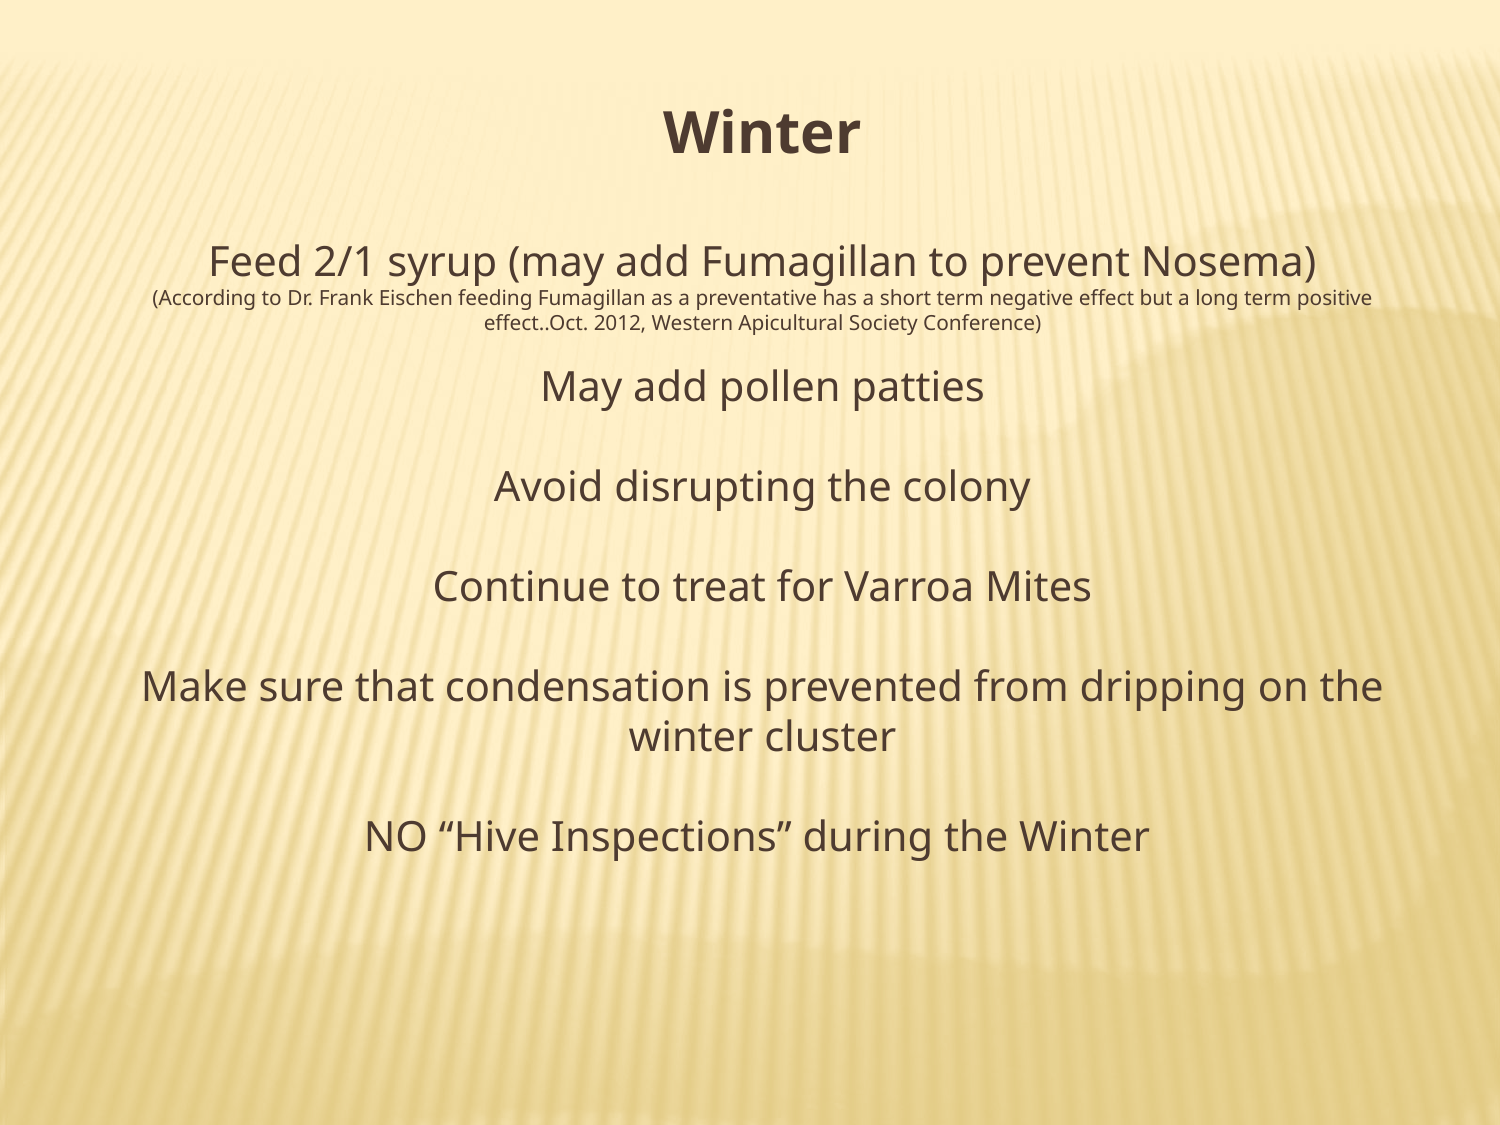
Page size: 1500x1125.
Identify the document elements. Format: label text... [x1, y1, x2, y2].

text_box Winter Feed 2/1 syrup (may add Fumagillan to prevent Nosema) (According to Dr. Frank Eischen feeding Fumagillan as a preventative has a short term negative effect but a long term positive effect..Oct. 2012, Western Apicultural Society Conference) May add pollen patties Avoid disrupting the colony Continue to treat for Varroa Mites Make sure that condensation is prevented from dripping on the winter cluster NO “Hive Inspections” during the Winter [87, 87, 1438, 868]
